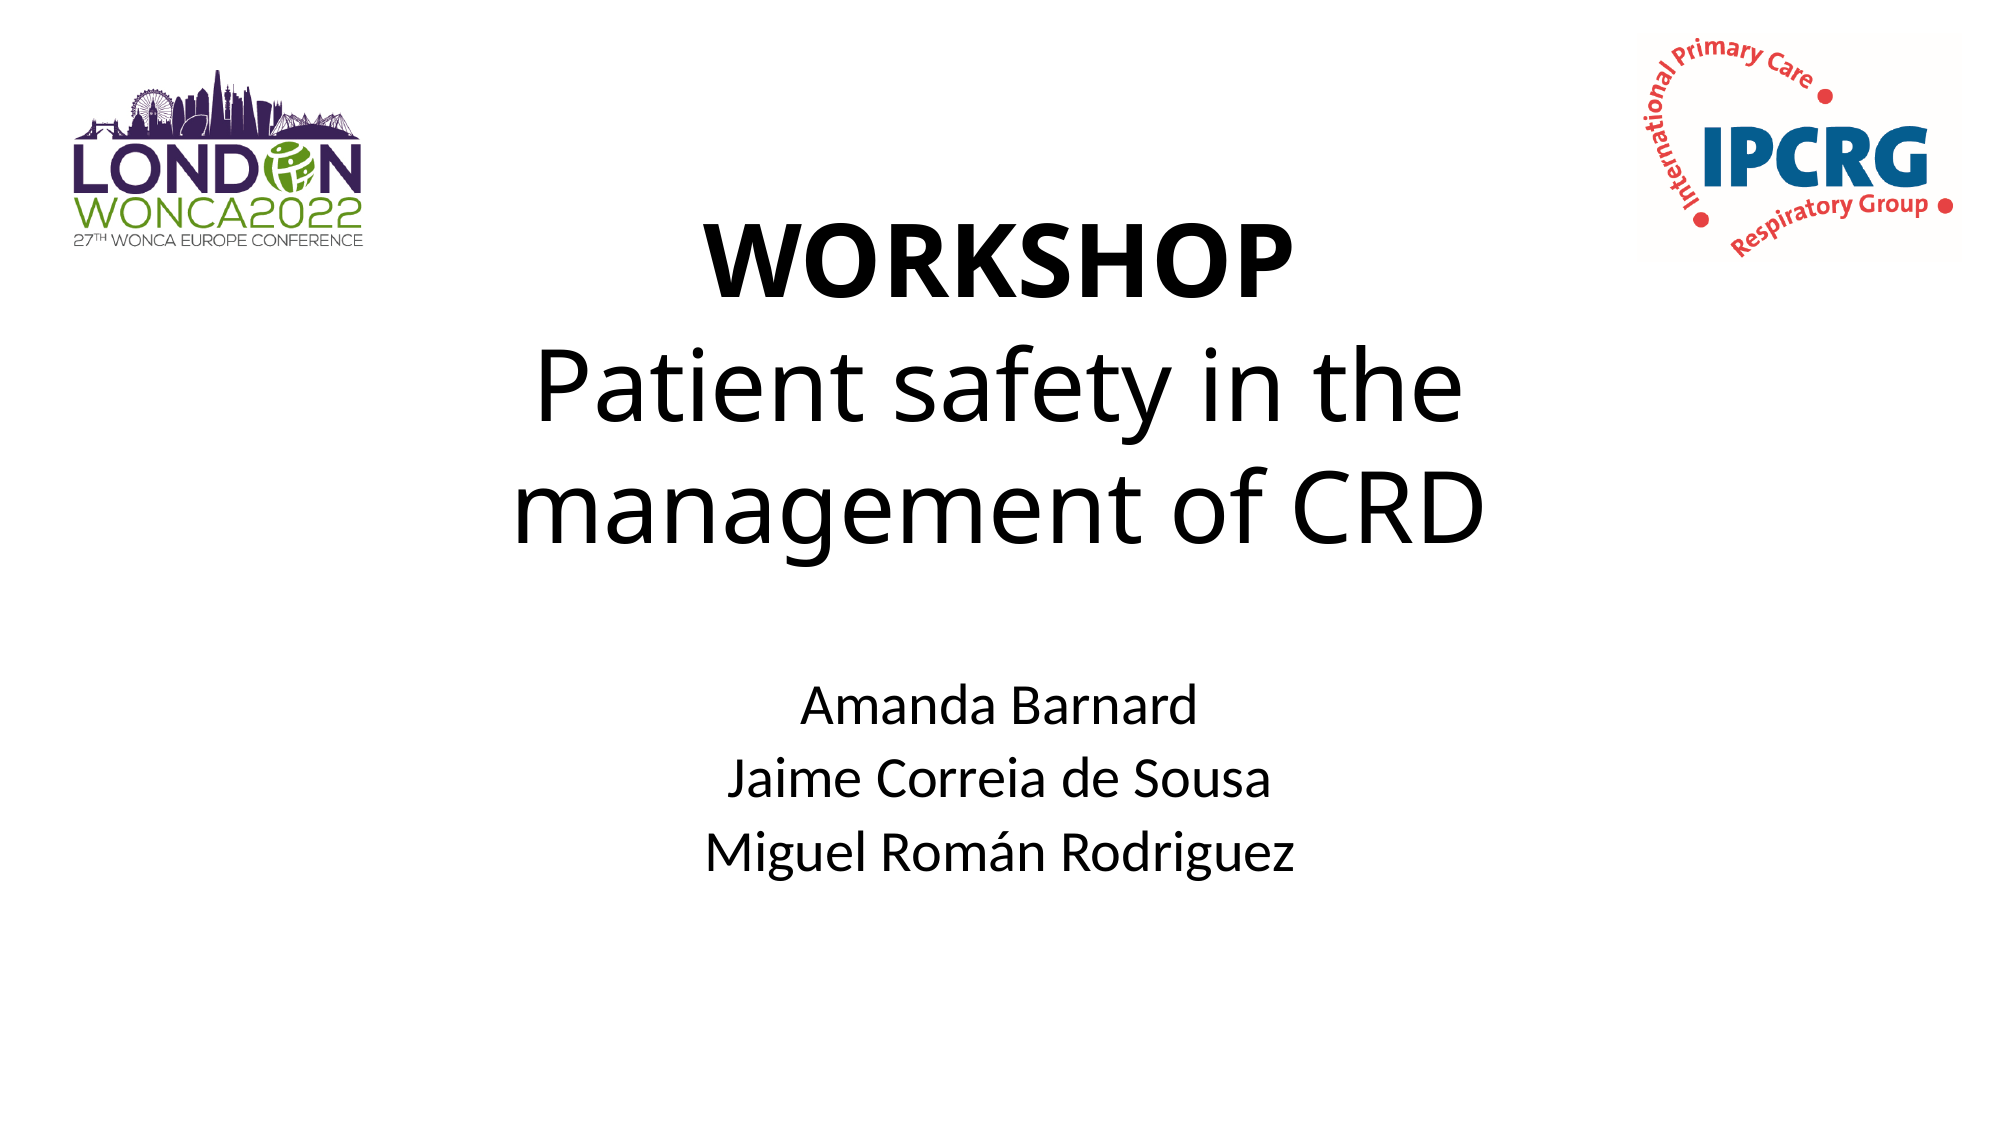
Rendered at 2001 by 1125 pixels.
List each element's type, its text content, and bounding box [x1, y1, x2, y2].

picture [62, 70, 381, 250]
picture [1637, 33, 1962, 262]
subtitle Amanda Barnard Jaime Correia de Sousa Miguel Román Rodriguez [249, 674, 1750, 947]
title WORKSHOP Patient safety in the management of CRD [249, 184, 1750, 576]
